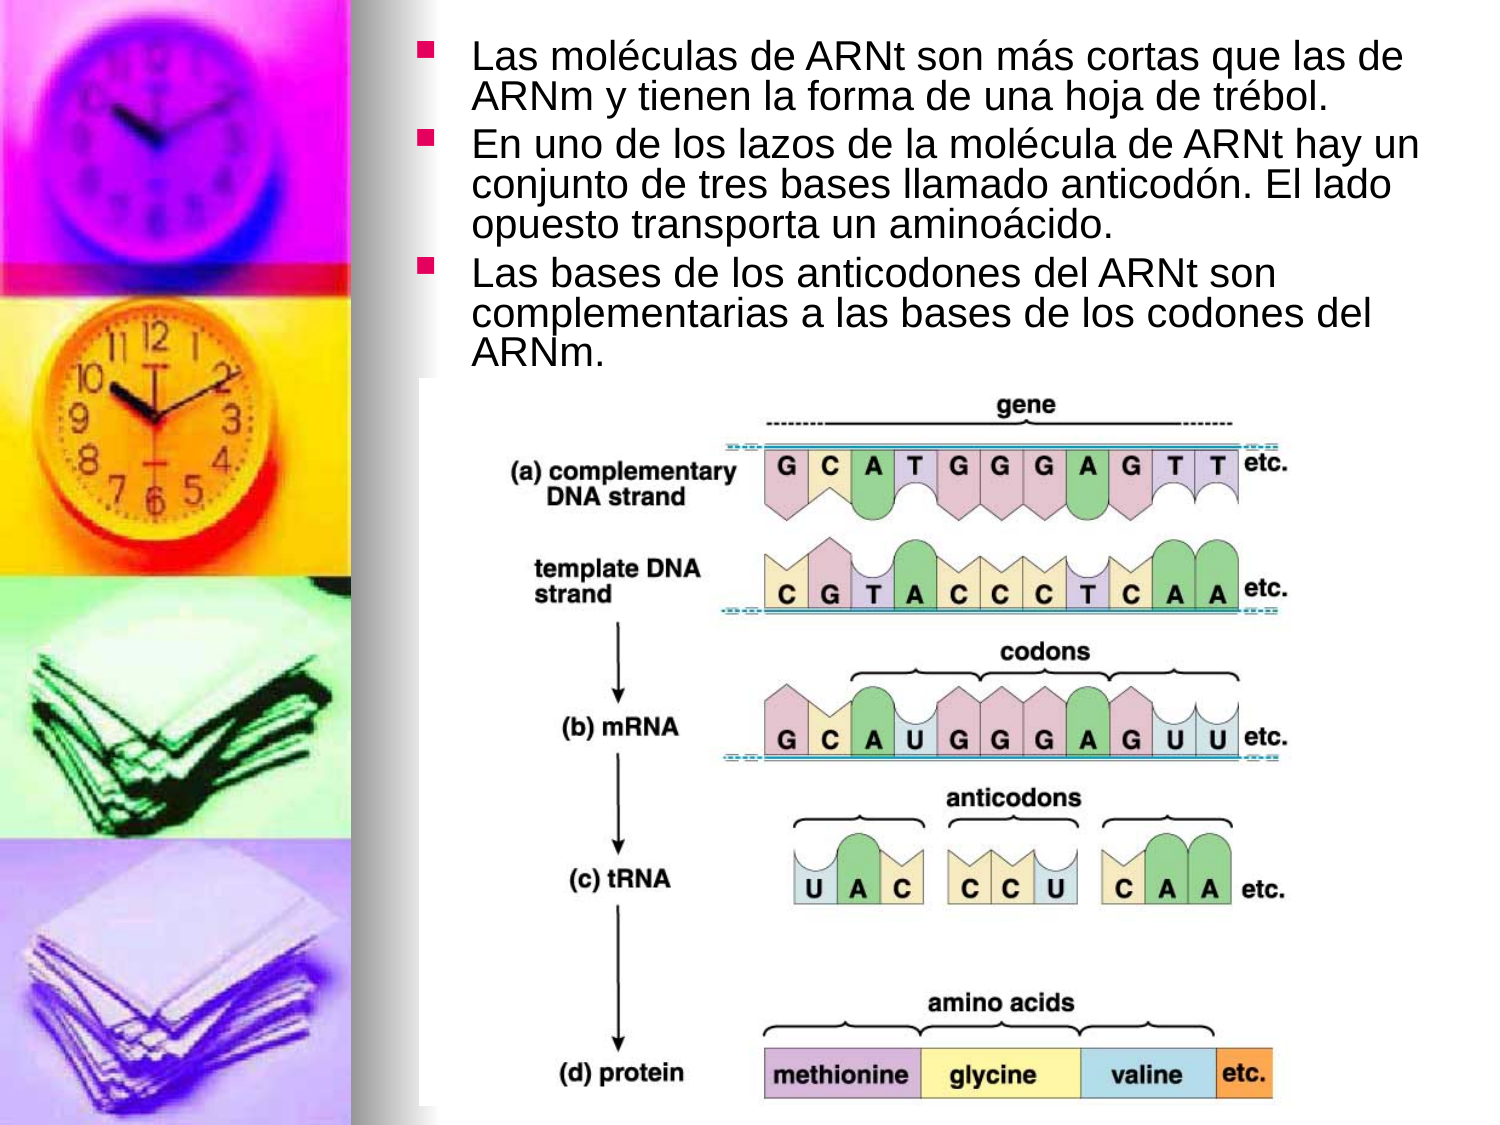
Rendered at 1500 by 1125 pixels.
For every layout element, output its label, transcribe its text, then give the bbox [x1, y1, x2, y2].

picture [418, 378, 1388, 1106]
list Las moléculas de ARNt son más cortas que las de ARNm y tienen la forma de una hoja de trébol. En uno de los lazos de la molécula de ARNt hay un conjunto de tres bases llamado anticodón. El lado opuesto transporta un aminoácido. Las bases de los anticodones del ARNt son complementarias a las bases de los codones del ARNm. [399, 30, 1451, 388]
picture [0, 0, 351, 1125]
